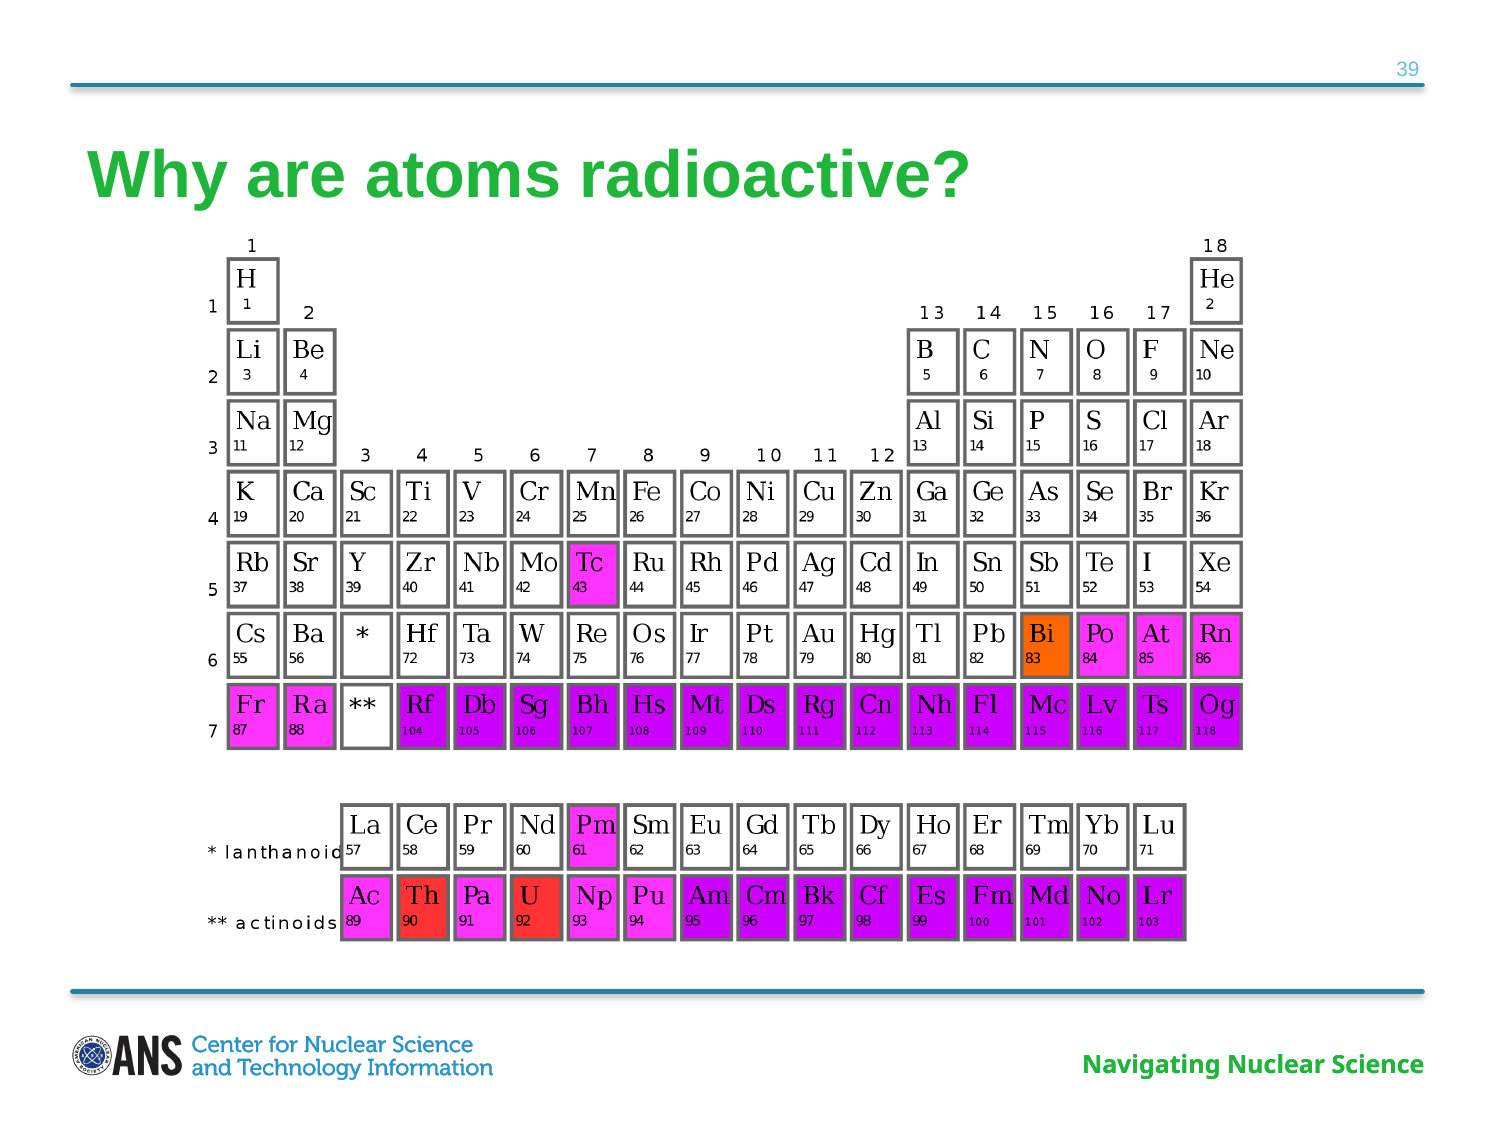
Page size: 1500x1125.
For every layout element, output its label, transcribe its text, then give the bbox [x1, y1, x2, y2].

title Why are atoms radioactive? [72, 123, 1128, 297]
picture [207, 234, 1248, 943]
picture [72, 1035, 493, 1080]
